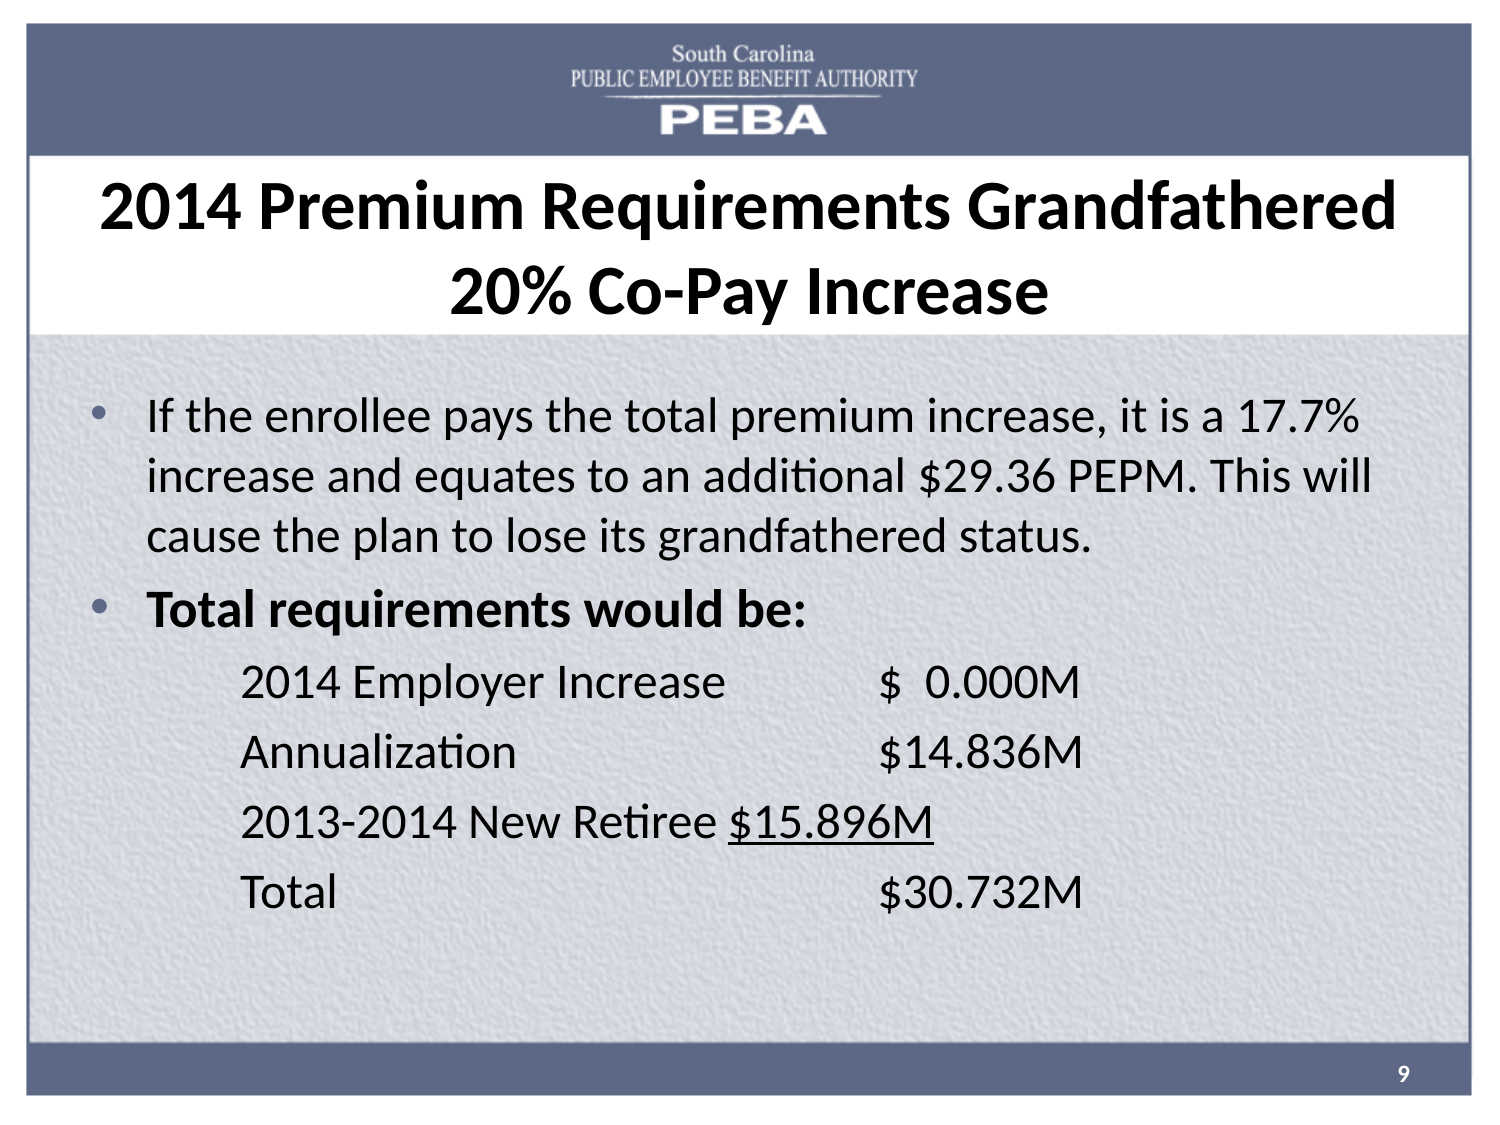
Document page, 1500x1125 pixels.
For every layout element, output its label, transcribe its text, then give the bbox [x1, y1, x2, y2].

picture [2, 0, 1498, 1125]
list If the enrollee pays the total premium increase, it is a 17.7% increase and equates to an additional $29.36 PEPM. This will cause the plan to lose its grandfathered status. Total requirements would be: 2014 Employer Increase $ 0.000M Annualization $14.836M 2013-2014 New Retiree $15.896M Total $30.732M [75, 375, 1425, 1005]
title 2014 Premium Requirements Grandfathered 20% Co-Pay Increase [75, 149, 1425, 338]
slide_number 9 [1074, 1042, 1425, 1103]
